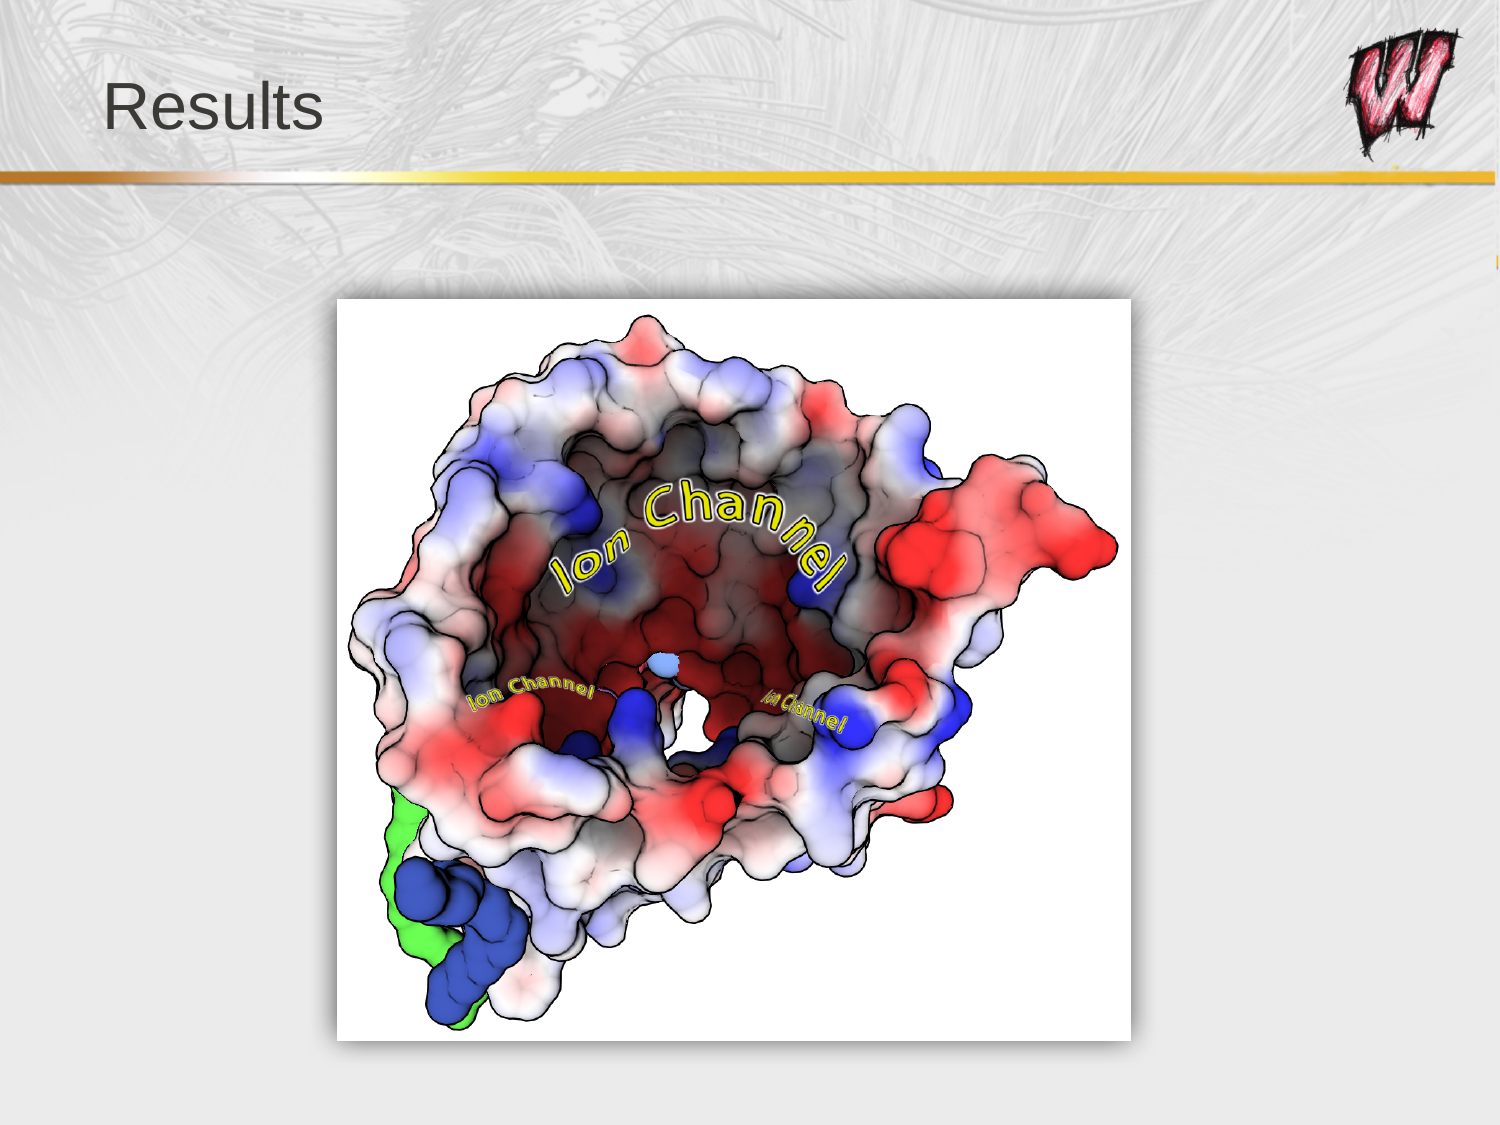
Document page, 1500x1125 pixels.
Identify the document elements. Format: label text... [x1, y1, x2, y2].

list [337, 299, 1131, 1041]
title Results [87, 24, 1388, 151]
picture [0, 0, 1500, 1125]
